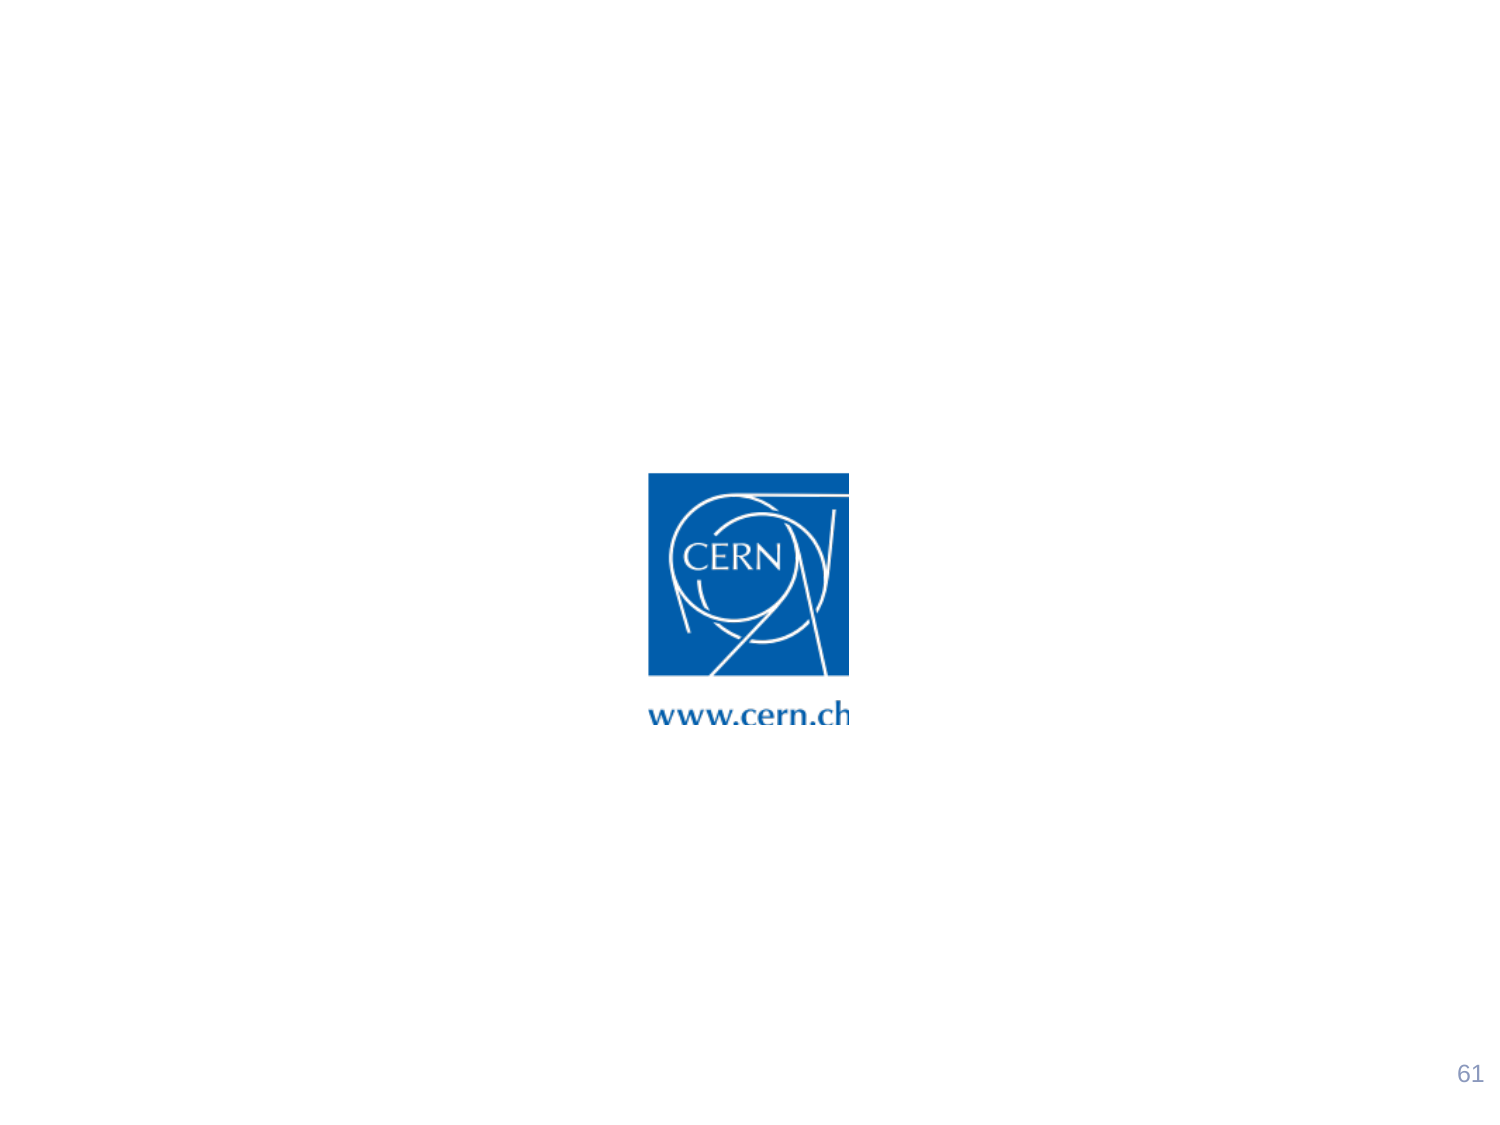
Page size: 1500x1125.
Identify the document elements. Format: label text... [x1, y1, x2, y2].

slide_number 61 [1417, 1042, 1500, 1103]
